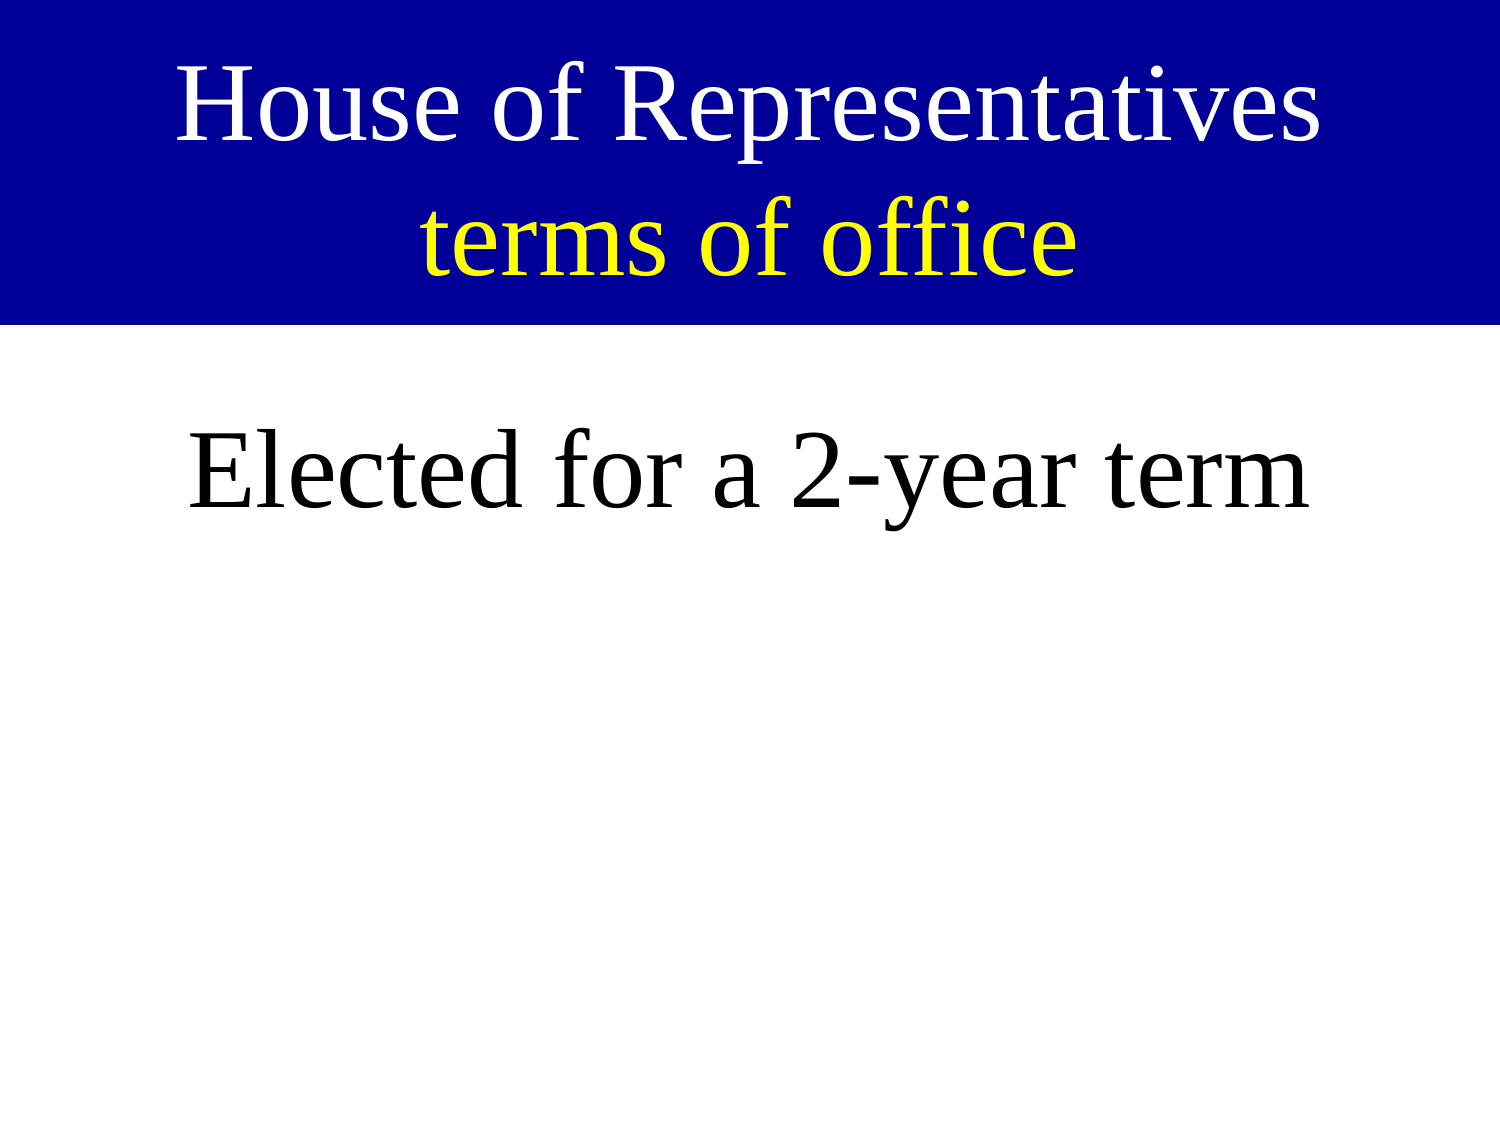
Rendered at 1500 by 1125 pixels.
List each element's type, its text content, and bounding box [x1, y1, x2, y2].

title House of Representatives terms of office [0, 0, 1500, 326]
subtitle Elected for a 2-year term [49, 387, 1451, 1076]
